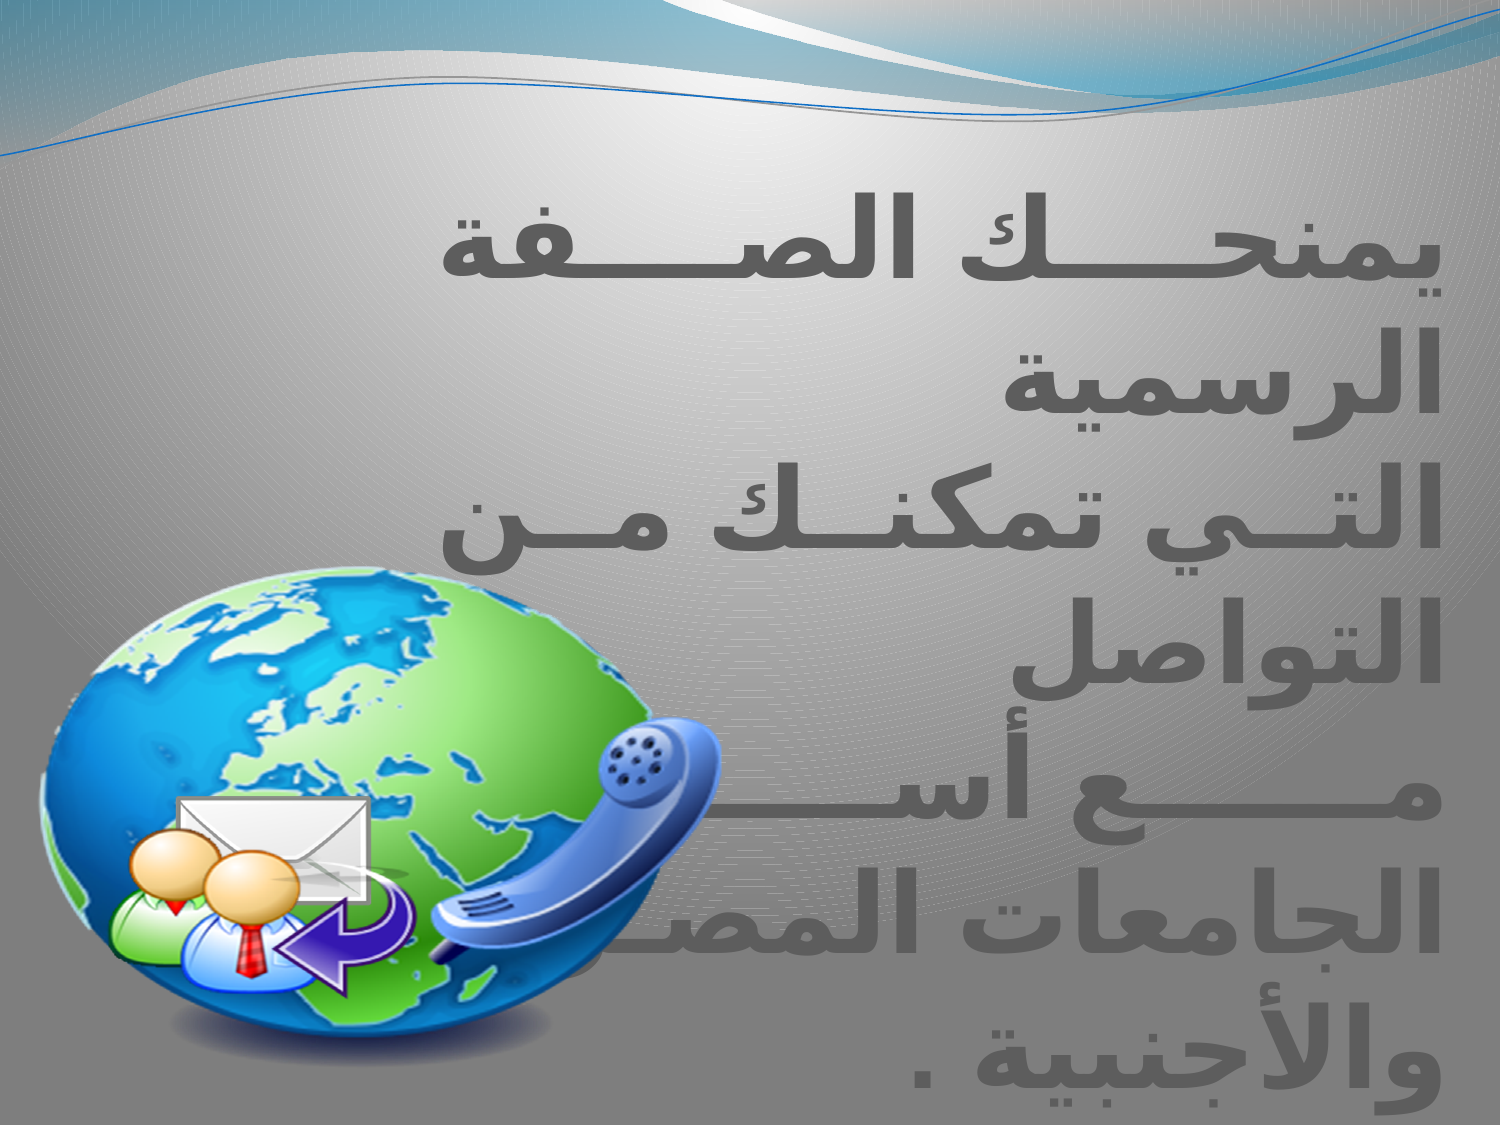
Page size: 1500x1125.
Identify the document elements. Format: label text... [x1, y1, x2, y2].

picture [11, 554, 739, 1079]
text_box يمنحك الصفة الرسمية التي تمكنك من التواصل مع أساتذة الجامعات المصرية والأجنبية . [421, 158, 1465, 1119]
